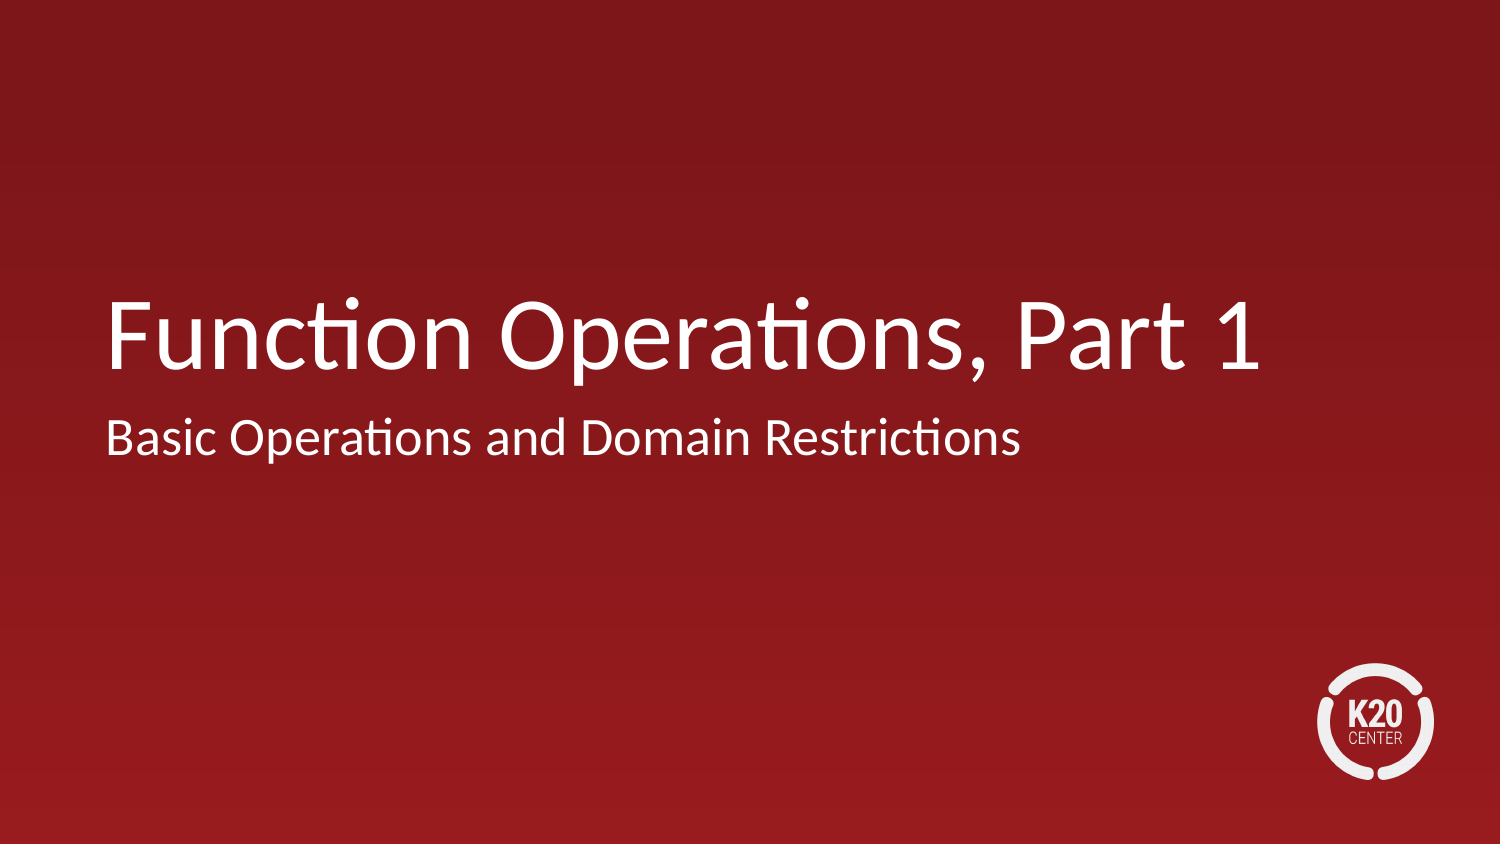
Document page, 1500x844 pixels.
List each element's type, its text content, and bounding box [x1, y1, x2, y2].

subtitle Basic Operations and Domain Restrictions [105, 393, 1395, 610]
title Function Operations, Part 1 [105, 165, 1394, 391]
